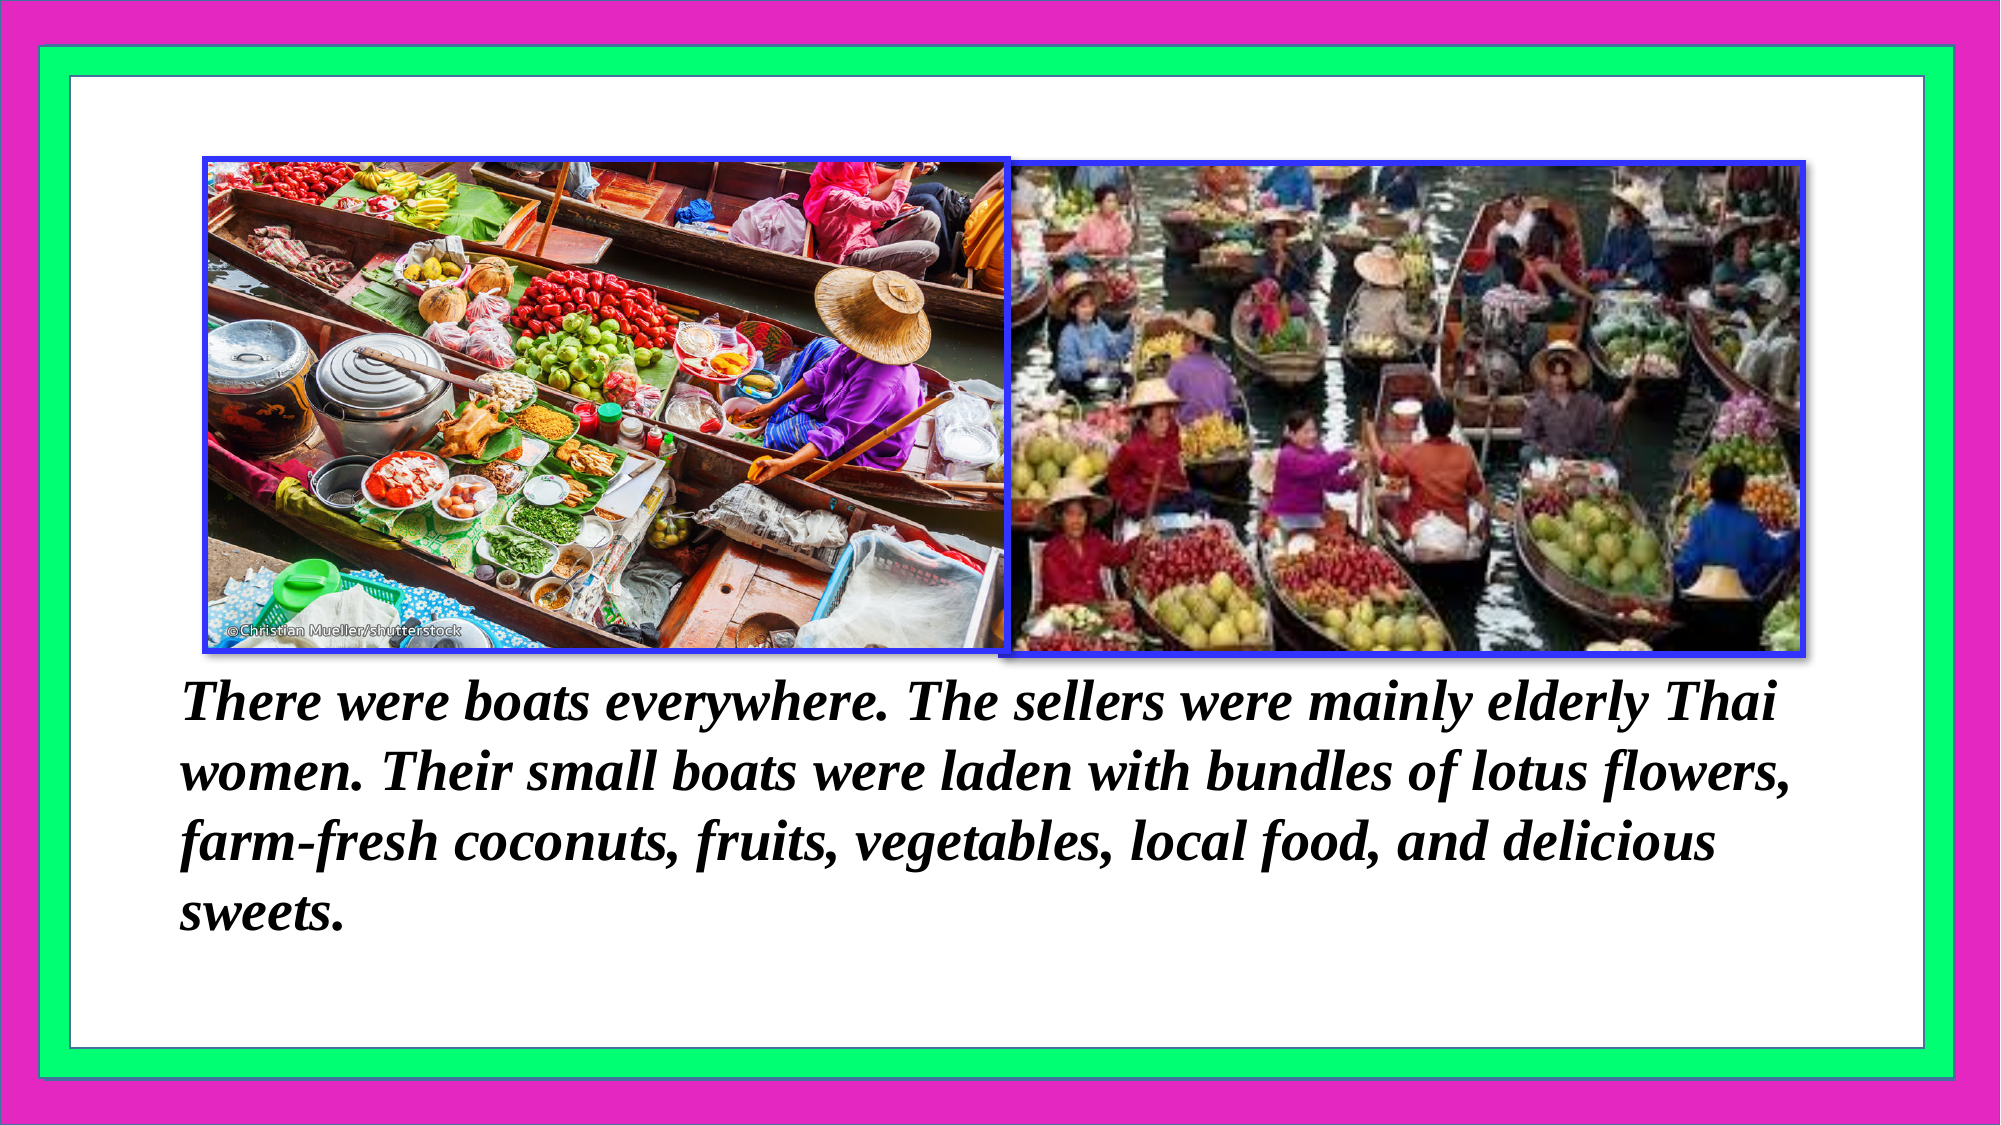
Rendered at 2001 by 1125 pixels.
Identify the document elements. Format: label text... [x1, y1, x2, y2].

picture [208, 162, 1800, 652]
text_box There were boats everywhere. The sellers were mainly elderly Thai women. Their small boats were laden with bundles of lotus flowers, farm-fresh coconuts, fruits, vegetables, local food, and delicious sweets. [165, 654, 1828, 950]
text_box [38, 45, 1955, 1079]
text_box [0, 0, 2000, 1125]
